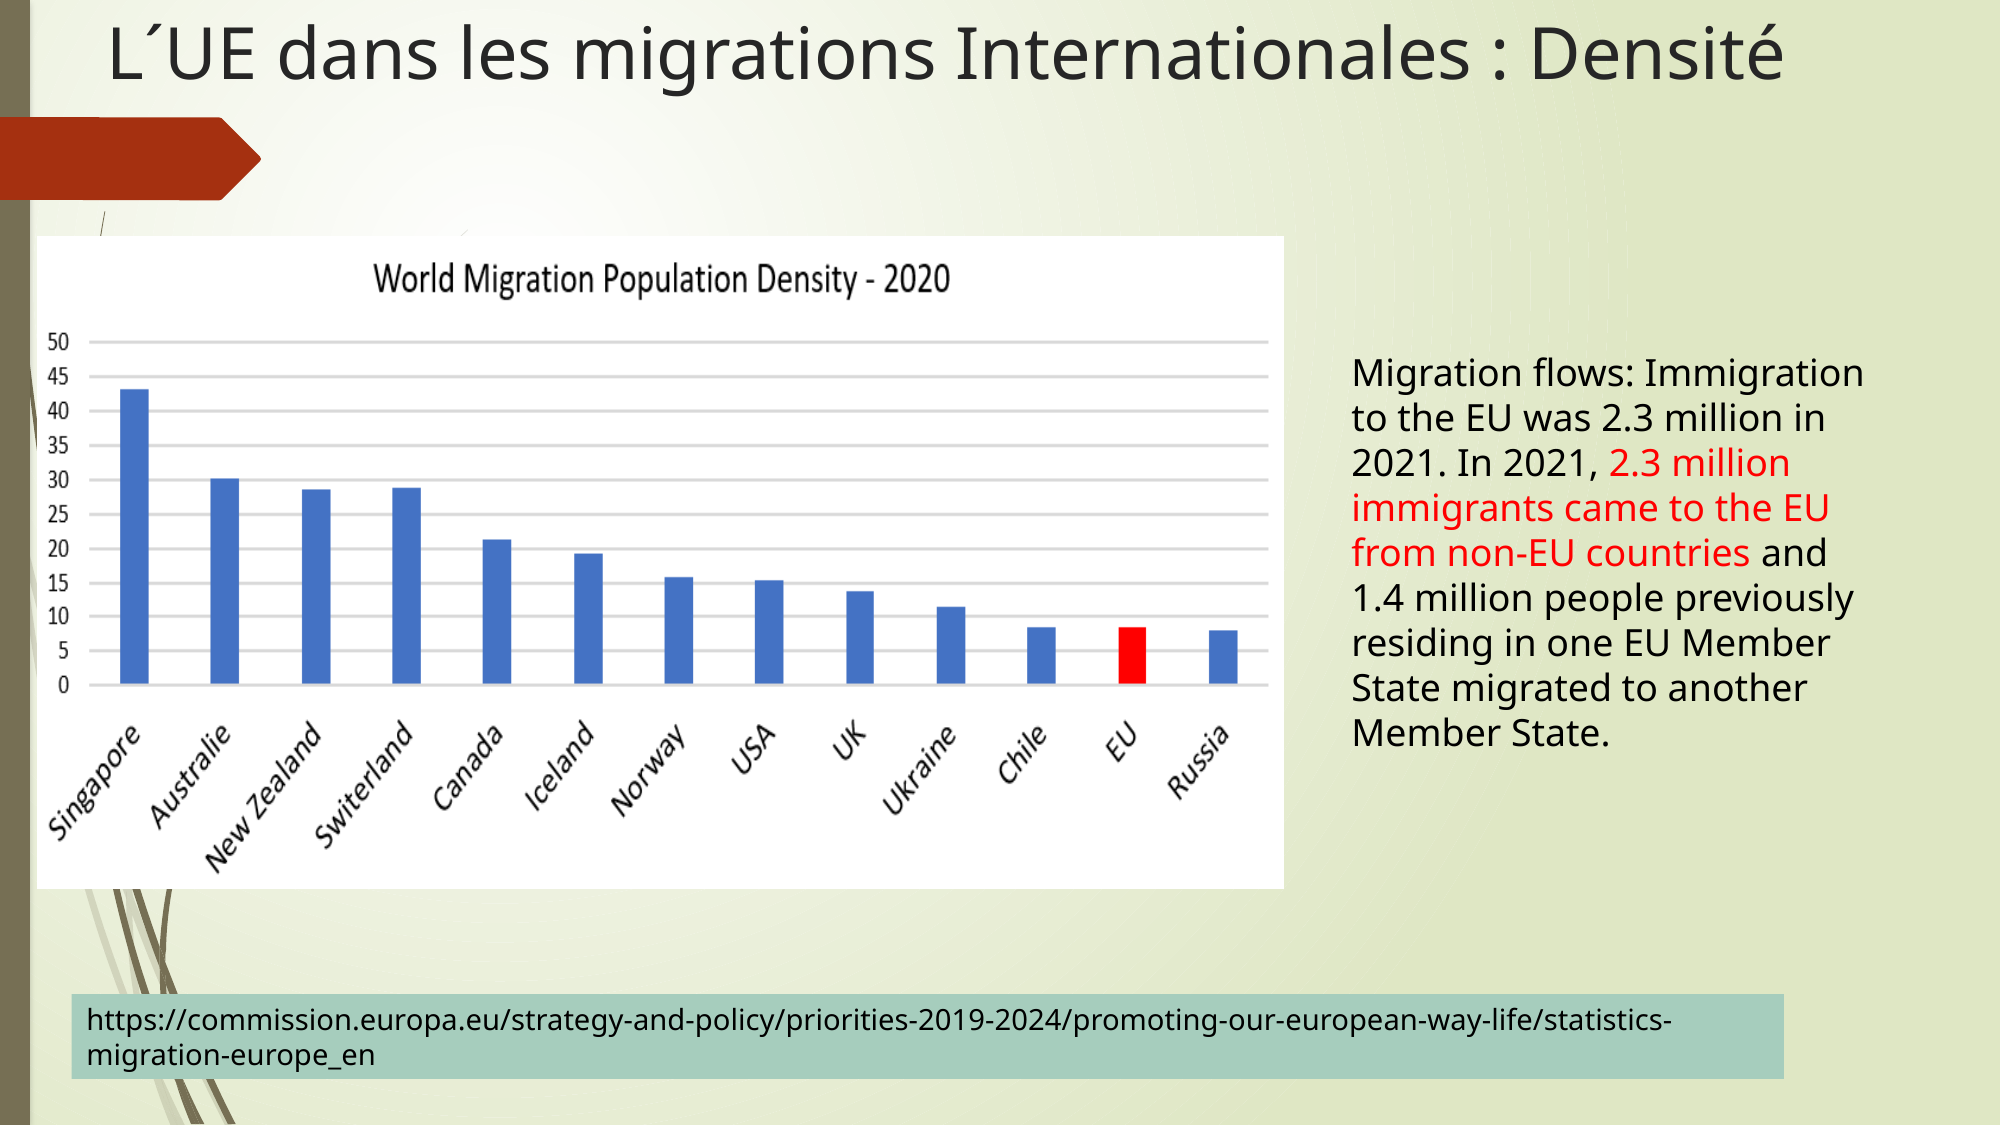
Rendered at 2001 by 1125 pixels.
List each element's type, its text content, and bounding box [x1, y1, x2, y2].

text_box https://commission.europa.eu/strategy-and-policy/priorities-2019-2024/promoting-our-european-way-life/statistics-migration-europe_en [71, 994, 1784, 1079]
picture [36, 236, 1284, 889]
text_box Migration flows: Immigration to the EU was 2.3 million in 2021. In 2021, 2.3 million immigrants came to the EU from non-EU countries and 1.4 million people previously residing in one EU Member State migrated to another Member State. [1336, 341, 1889, 761]
title L´UE dans les migrations Internationales : Densité [91, 0, 2000, 102]
